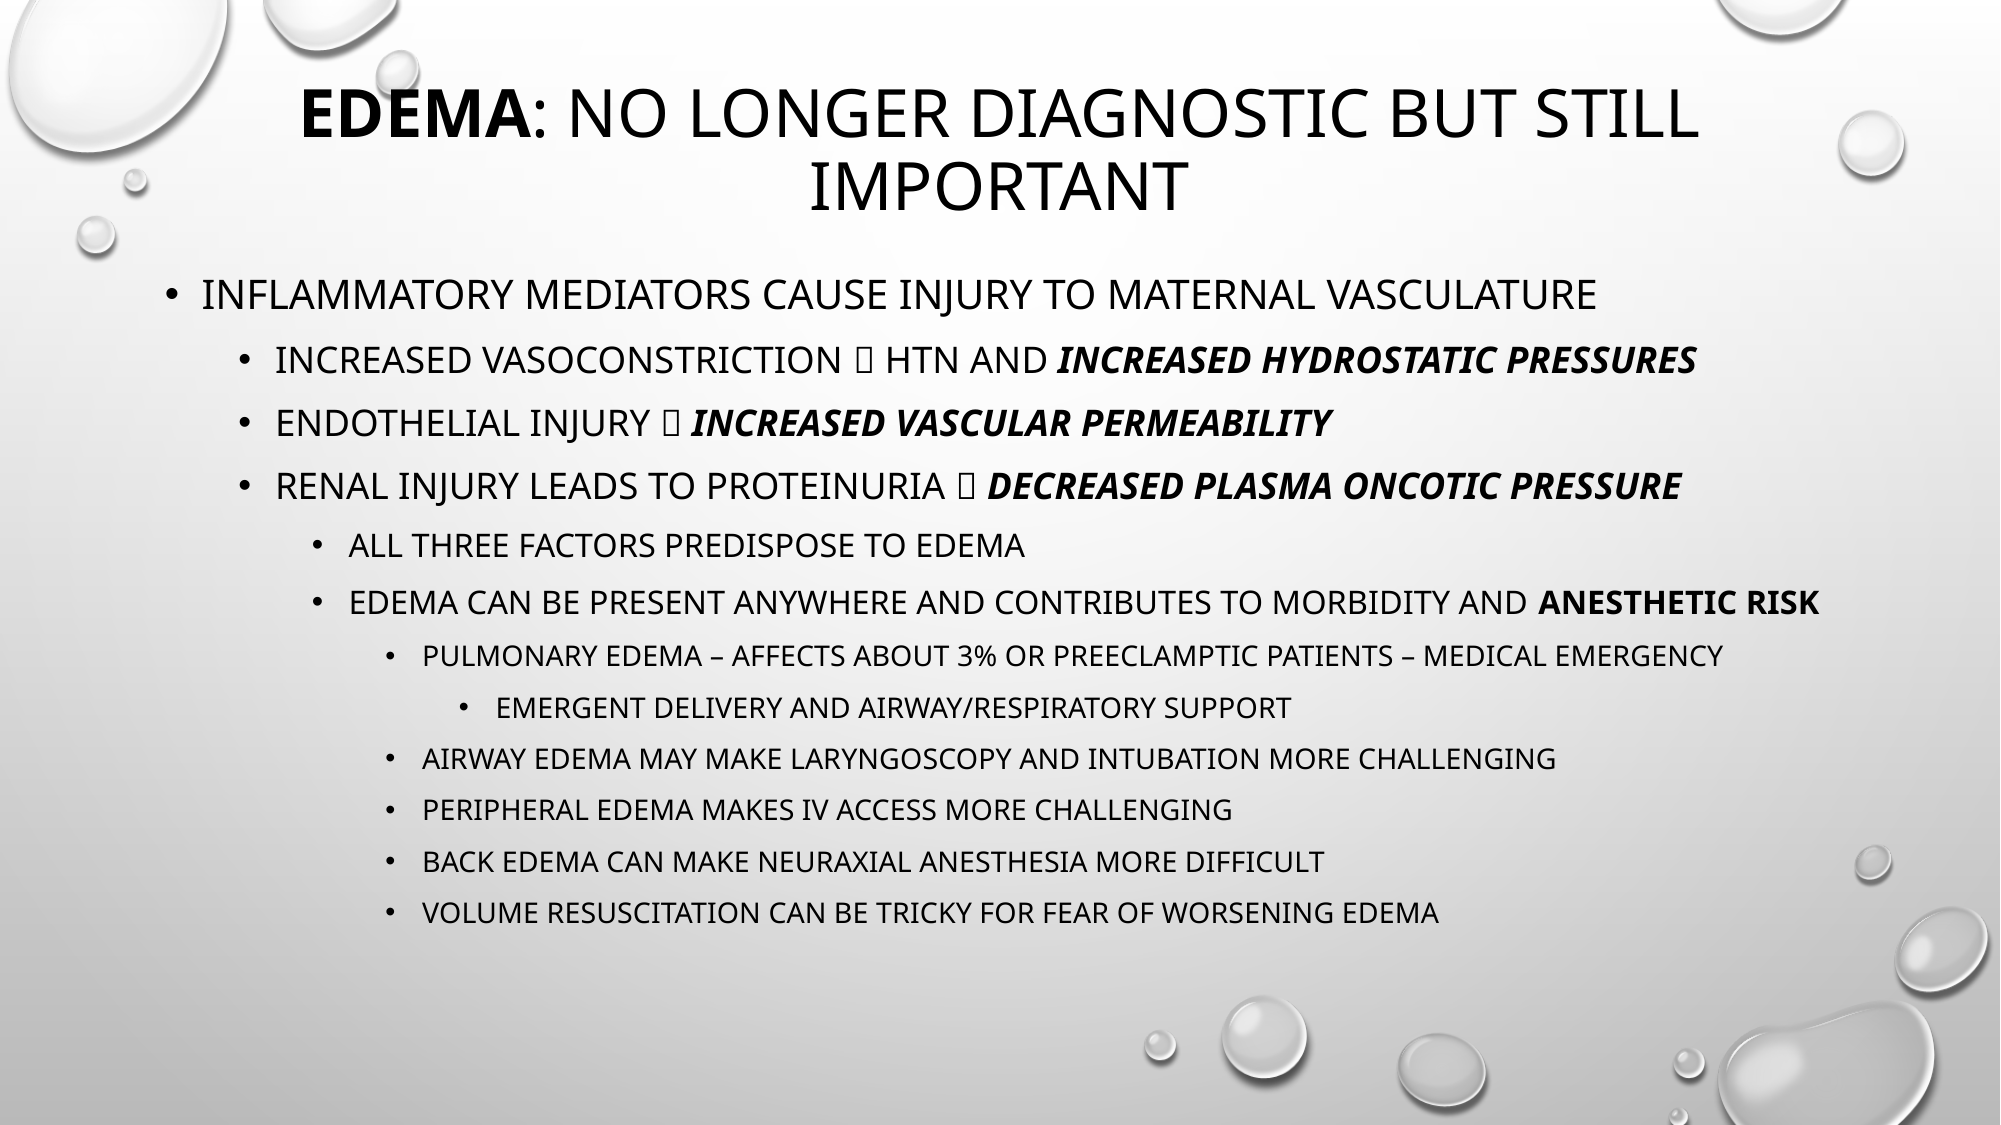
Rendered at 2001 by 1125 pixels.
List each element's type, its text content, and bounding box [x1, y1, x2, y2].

picture [0, 0, 2000, 1125]
title Edema: no longer diagnostic but still important [149, 21, 1850, 251]
list inflammatory mediators cause injury to maternal vasculature Increased vasoconstriction  HTN and increased hydrostatic pressures Endothelial injury  increased vascular permeability Renal injury leads to proteinuria  decreased plasma oncotic pressure All three factors Predispose to edema Edema can be present anywhere and contributes to morbidity and anesthetic risk Pulmonary edema – affects about 3% or preeclamptic patients – medical emergency Emergent delivery and airway/respiratory support Airway edema may make laryngoscopy and intubation more challenging Peripheral edema makes iv access more challenging Back edema can make neuraxial anesthesia more difficult Volume resuscitation can be tricky for fear of worsening edema [149, 251, 1850, 950]
